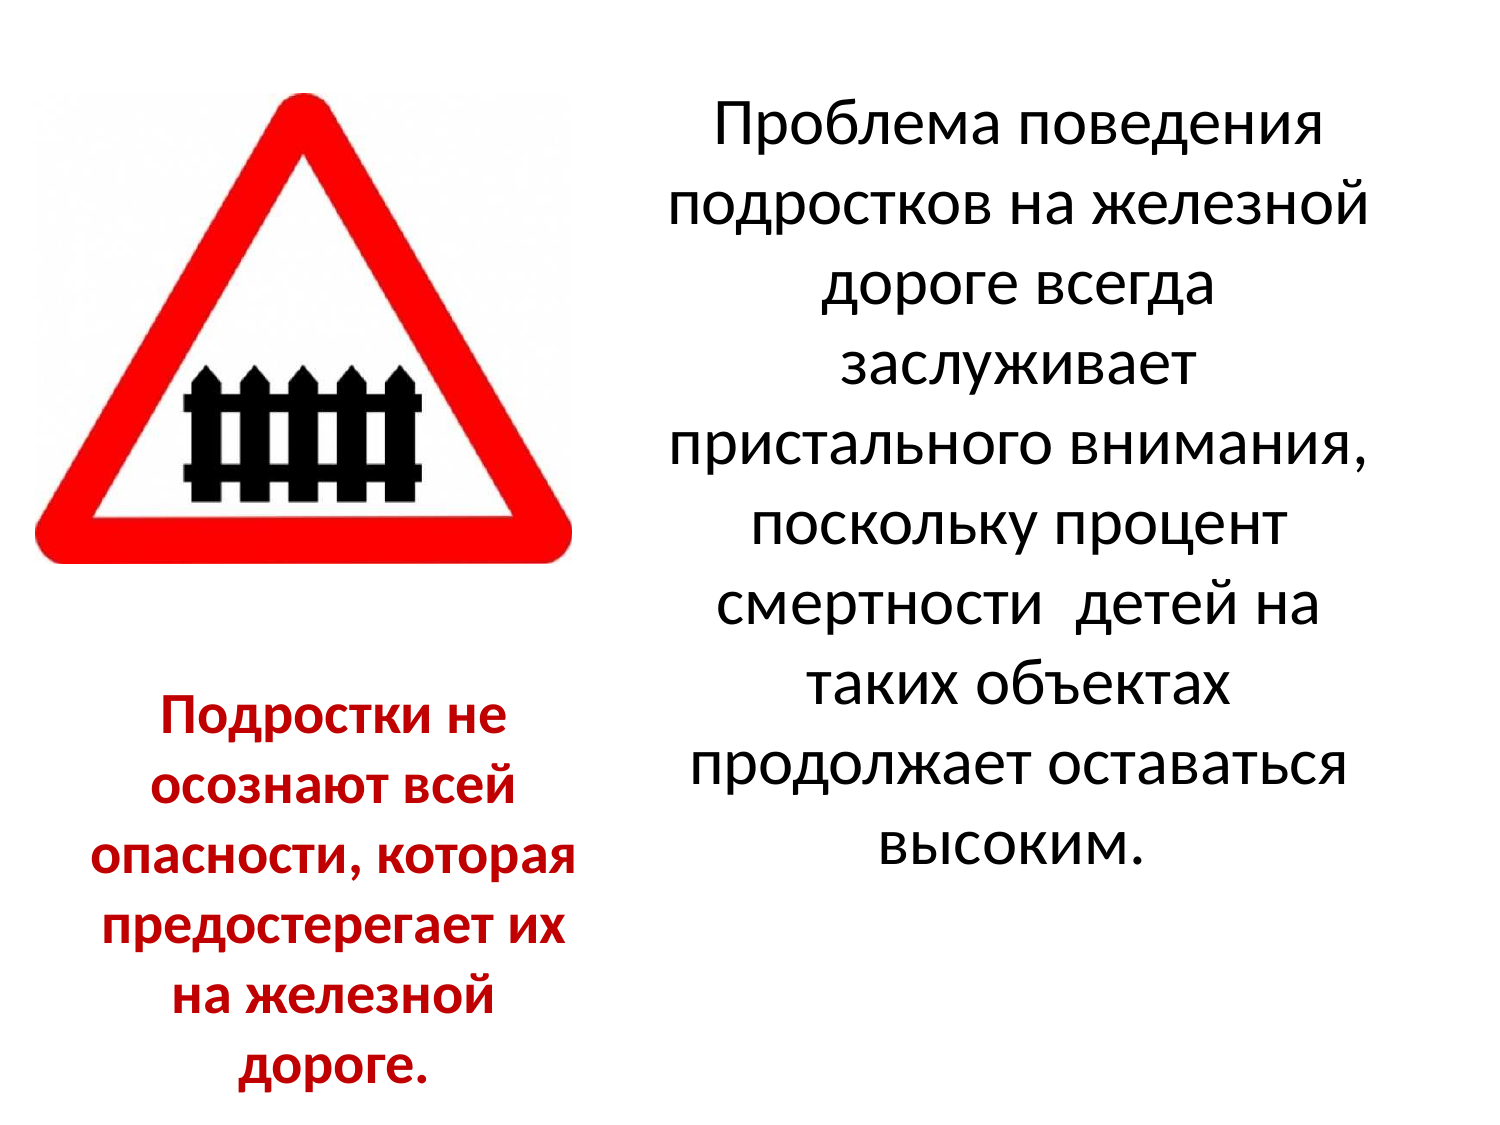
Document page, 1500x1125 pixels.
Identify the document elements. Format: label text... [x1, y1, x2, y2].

text_box Проблема поведения подростков на железной дороге всегда заслуживает пристального внимания, поскольку процент смертности детей на таких объектах продолжает оставаться высоким. [644, 70, 1395, 1125]
text_box Подростки не осознают всей опасности, которая предостерегает их на железной дороге. [58, 667, 610, 1125]
picture [34, 93, 572, 565]
